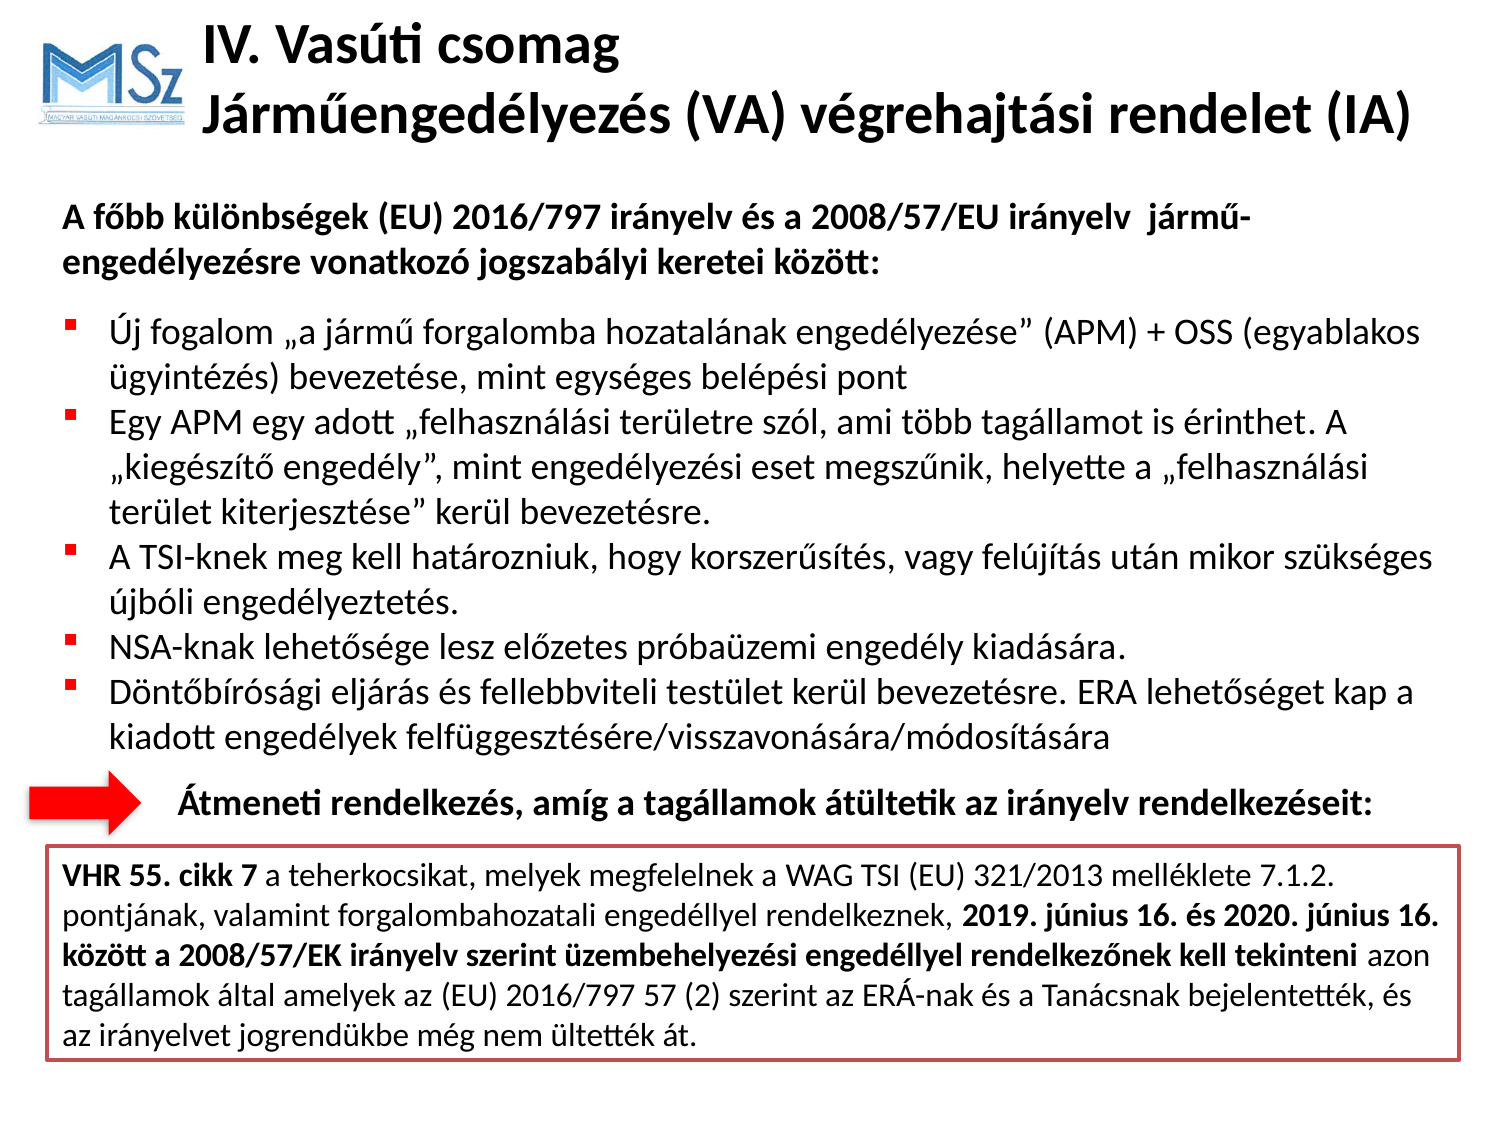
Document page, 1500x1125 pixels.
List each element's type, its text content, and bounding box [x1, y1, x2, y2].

text_box VHR 55. cikk 7 a teherkocsikat, melyek megfelelnek a WAG TSI (EU) 321/2013 melléklete 7.1.2. pontjának, valamint forgalombahozatali engedéllyel rendelkeznek, 2019. június 16. és 2020. június 16. között a 2008/57/EK irányelv szerint üzembehelyezési engedéllyel rendelkezőnek kell tekinteni azon tagállamok által amelyek az (EU) 2016/797 57 (2) szerint az ERÁ-nak és a Tanácsnak bejelentették, és az irányelvet jogrendükbe még nem ültették át. [45, 844, 1461, 1062]
text_box Átmeneti rendelkezés, amíg a tagállamok átültetik az irányelv rendelkezéseit: [162, 770, 1457, 830]
picture [37, 38, 192, 130]
text_box A főbb különbségek (EU) 2016/797 irányelv és a 2008/57/EU irányelv jármű-engedélyezésre vonatkozó jogszabályi keretei között: Új fogalom „a jármű forgalomba hozatalának engedélyezése” (APM) + OSS (egyablakos ügyintézés) bevezetése, mint egységes belépési pont Egy APM egy adott „felhasználási területre szól, ami több tagállamot is érinthet. A „kiegészítő engedély”, mint engedélyezési eset megszűnik, helyette a „felhasználási terület kiterjesztése” kerül bevezetésre. A TSI-knek meg kell határozniuk, hogy korszerűsítés, vagy felújítás után mikor szükséges újbóli engedélyeztetés. NSA-knak lehetősége lesz előzetes próbaüzemi engedély kiadására. Döntőbírósági eljárás és fellebbviteli testület kerül bevezetésre. ERA lehetőséget kap a kiadott engedélyek felfüggesztésére/visszavonására/módosítására [47, 184, 1459, 765]
text_box [29, 770, 142, 836]
text_box IV. Vasúti csomag Járműengedélyezés (VA) végrehajtási rendelet (IA) [187, 0, 1471, 153]
